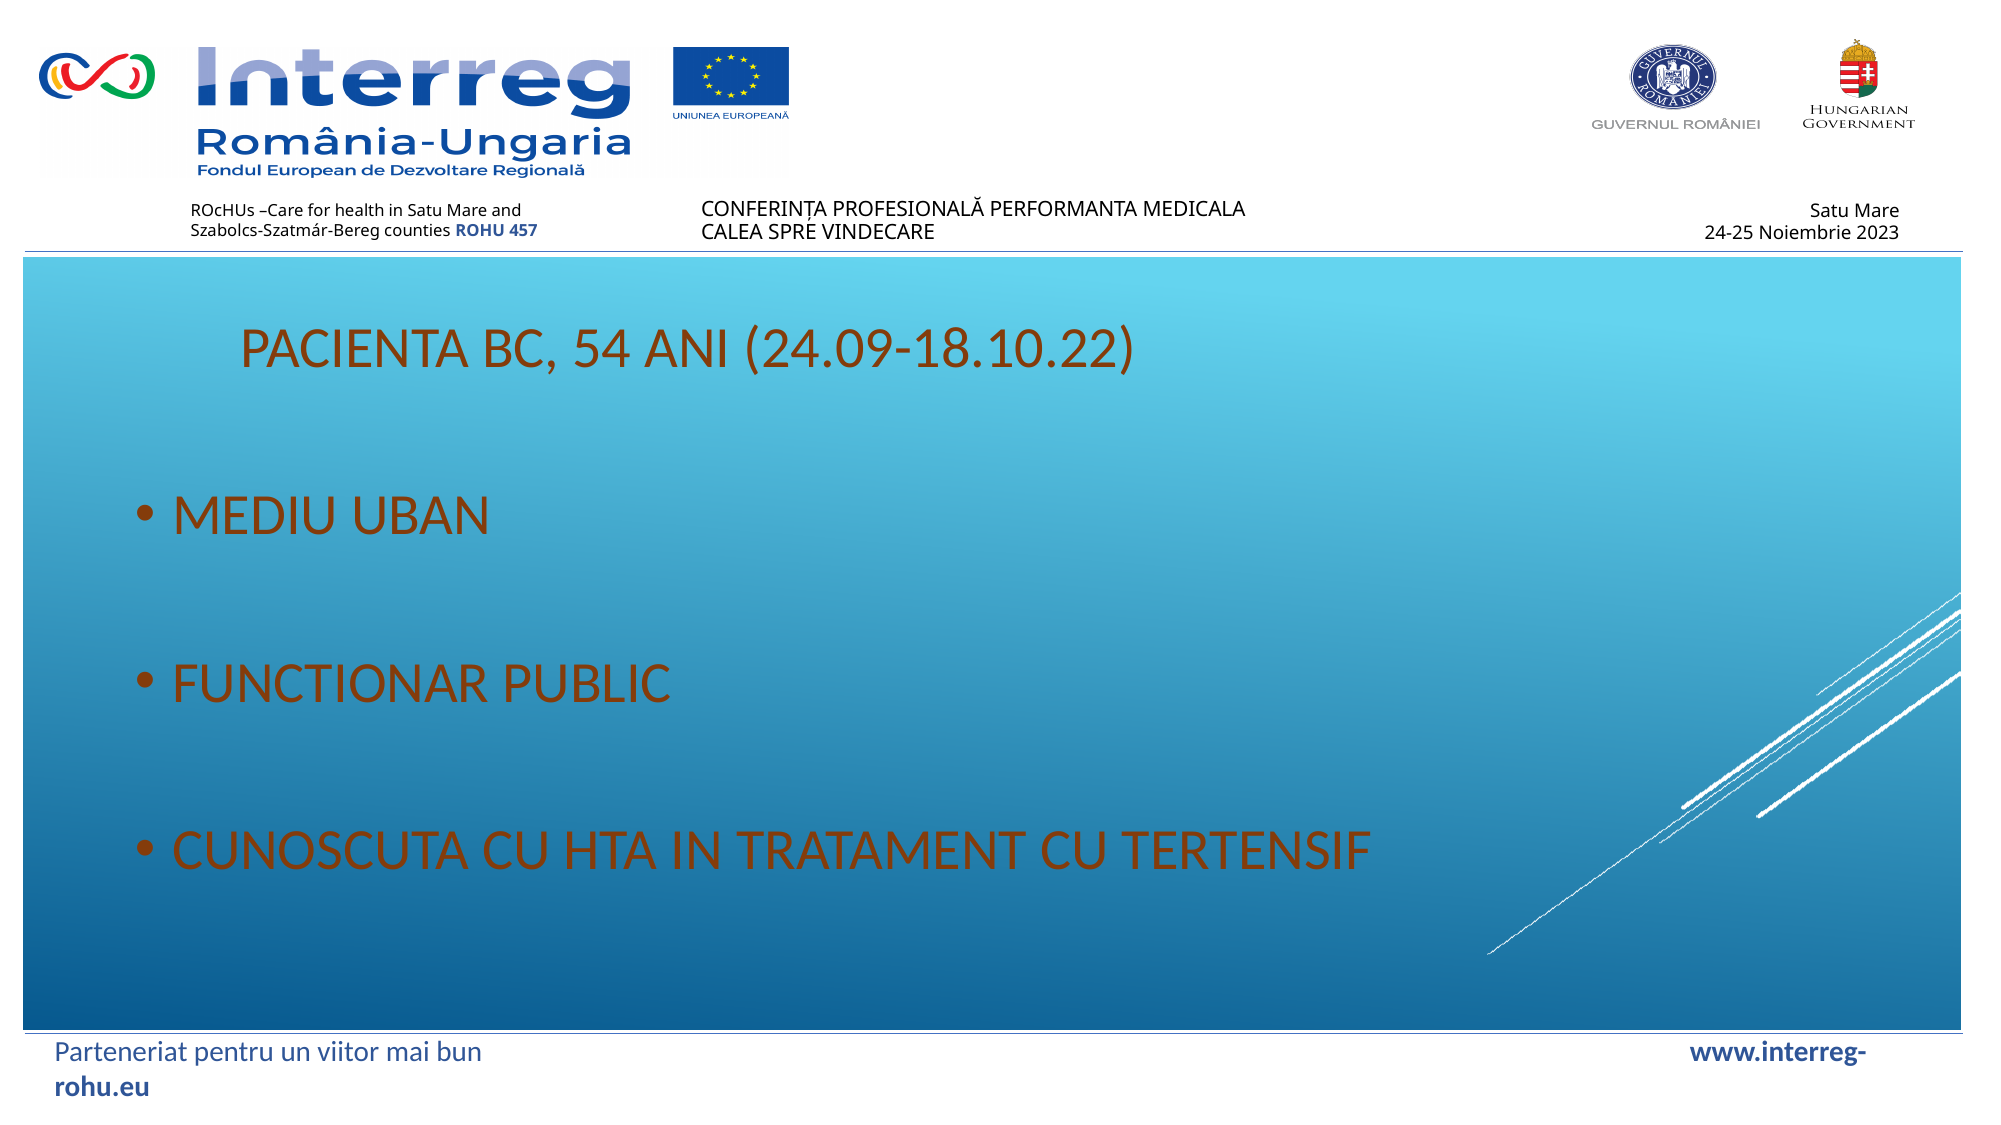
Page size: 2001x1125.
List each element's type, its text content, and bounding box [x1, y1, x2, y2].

footer Parteneriat pentru un viitor mai bun www.interreg-rohu.eu [39, 1037, 1976, 1098]
text_box PACIENTA BC, 54 ANI (24.09-18.10.22) MEDIU UBAN FUNCTIONAR PUBLIC CUNOSCUTA CU HTA IN TRATAMENT CU TERTENSIF [120, 309, 1521, 903]
picture [1592, 39, 1915, 129]
picture [23, 257, 1961, 1030]
picture [39, 47, 789, 178]
